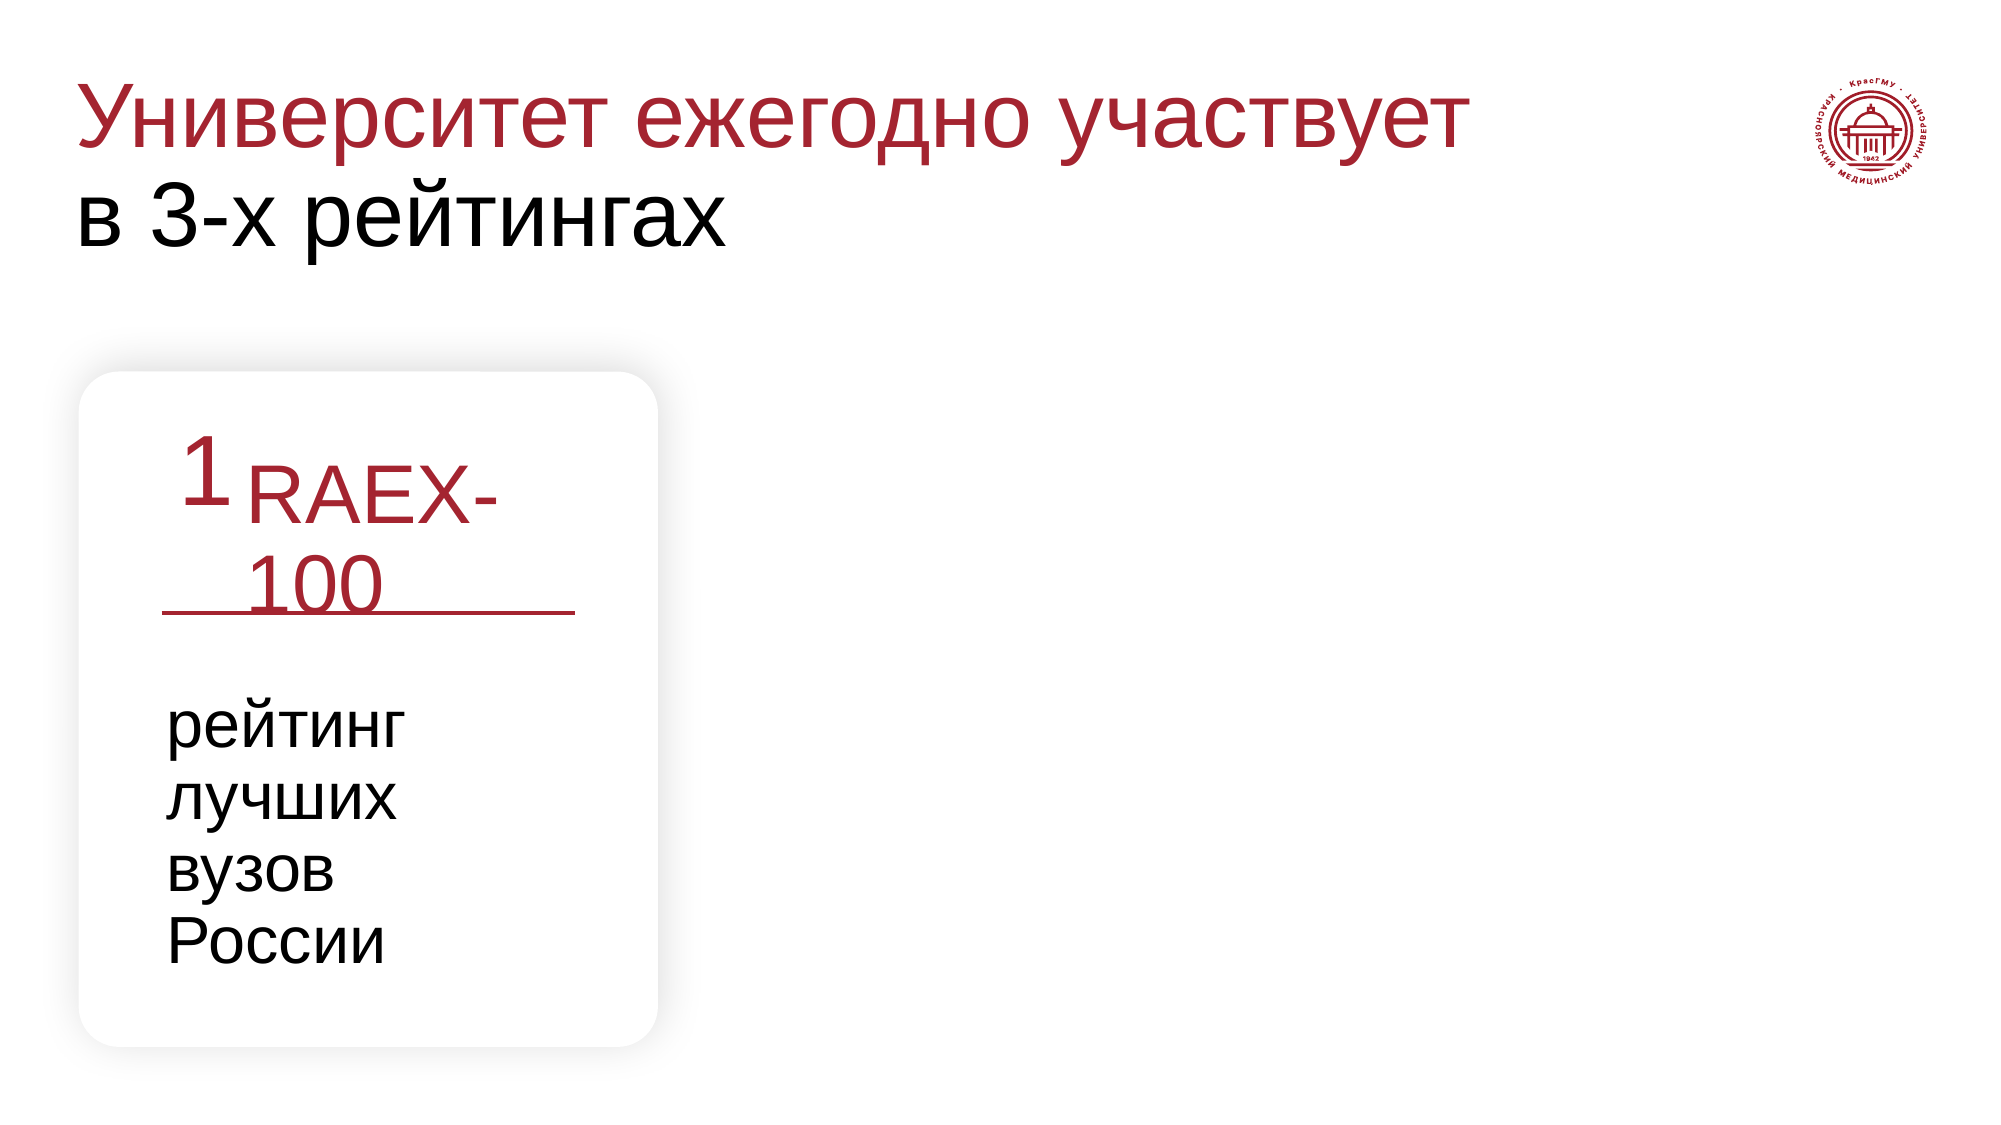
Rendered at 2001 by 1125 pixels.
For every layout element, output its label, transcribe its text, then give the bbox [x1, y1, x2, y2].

text_box рейтинг лучших вузов России [152, 682, 588, 986]
text_box [77, 369, 660, 1049]
picture [1814, 77, 1928, 186]
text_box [163, 411, 594, 687]
text_box Университет ежегодно участвует в 3-х рейтингах [60, 61, 1535, 274]
